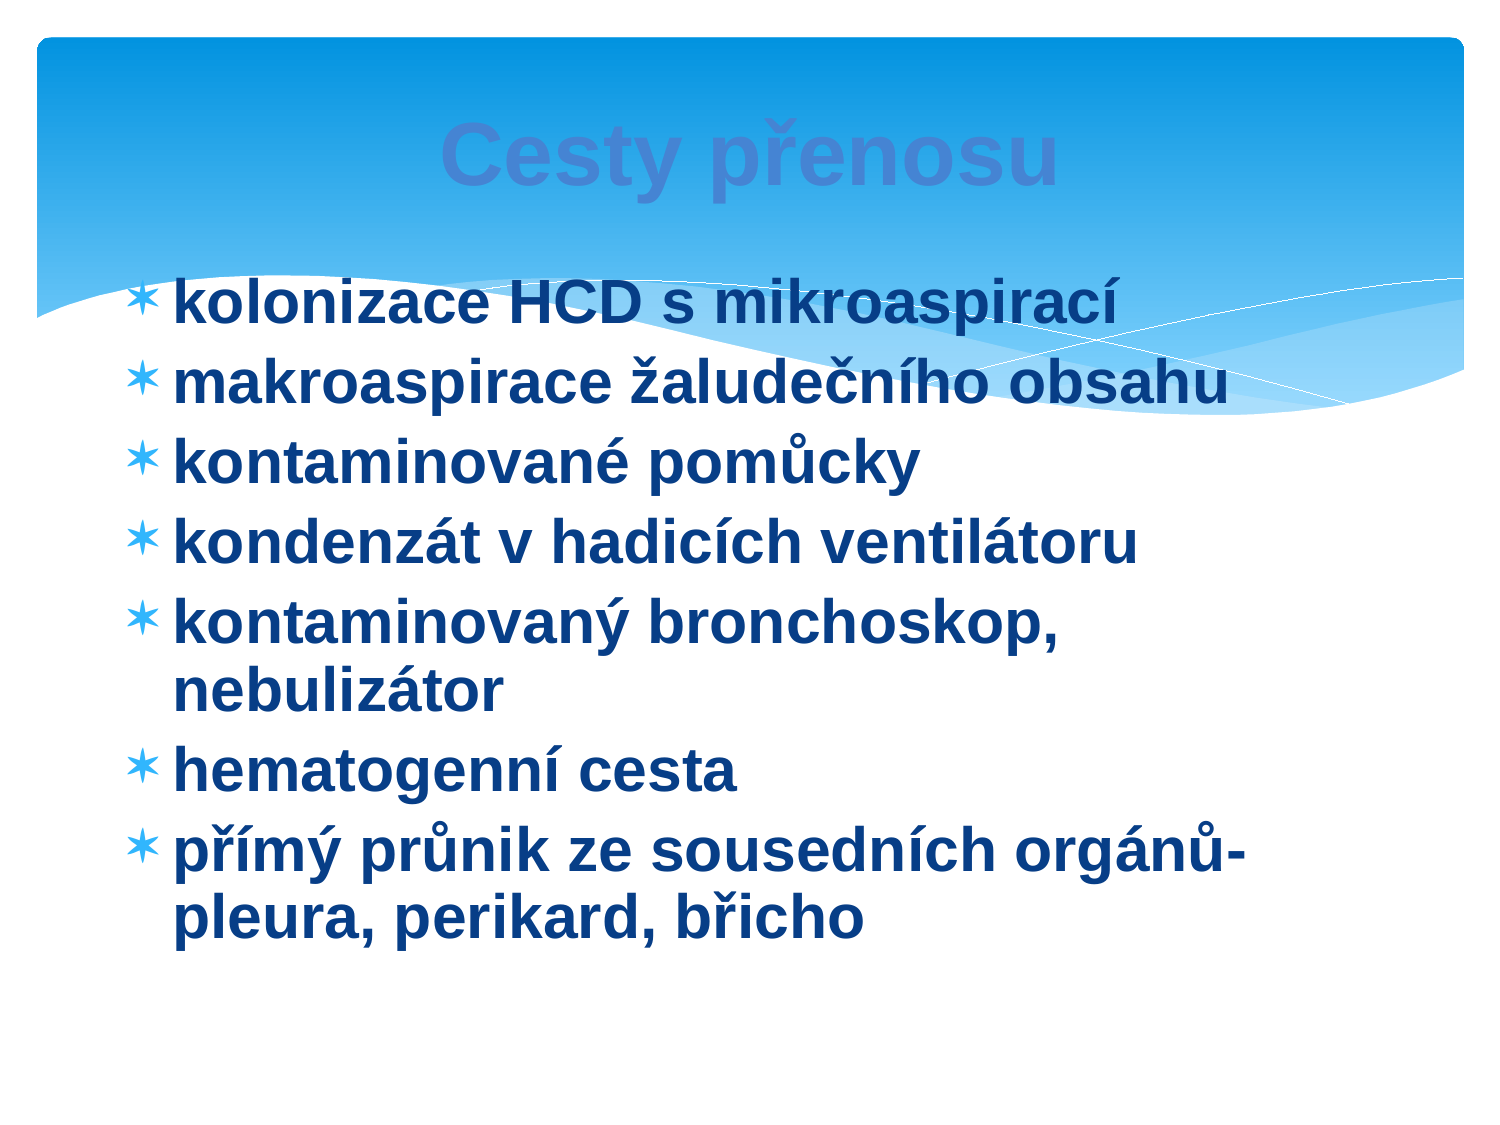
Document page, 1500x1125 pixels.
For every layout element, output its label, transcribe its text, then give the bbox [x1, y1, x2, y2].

title Cesty přenosu [112, 75, 1388, 225]
list kolonizace HCD s mikroaspirací makroaspirace žaludečního obsahu kontaminované pomůcky kondenzát v hadicích ventilátoru kontaminovaný bronchoskop, nebulizátor hematogenní cesta přímý průnik ze sousedních orgánů- pleura, perikard, břicho [112, 262, 1388, 1000]
